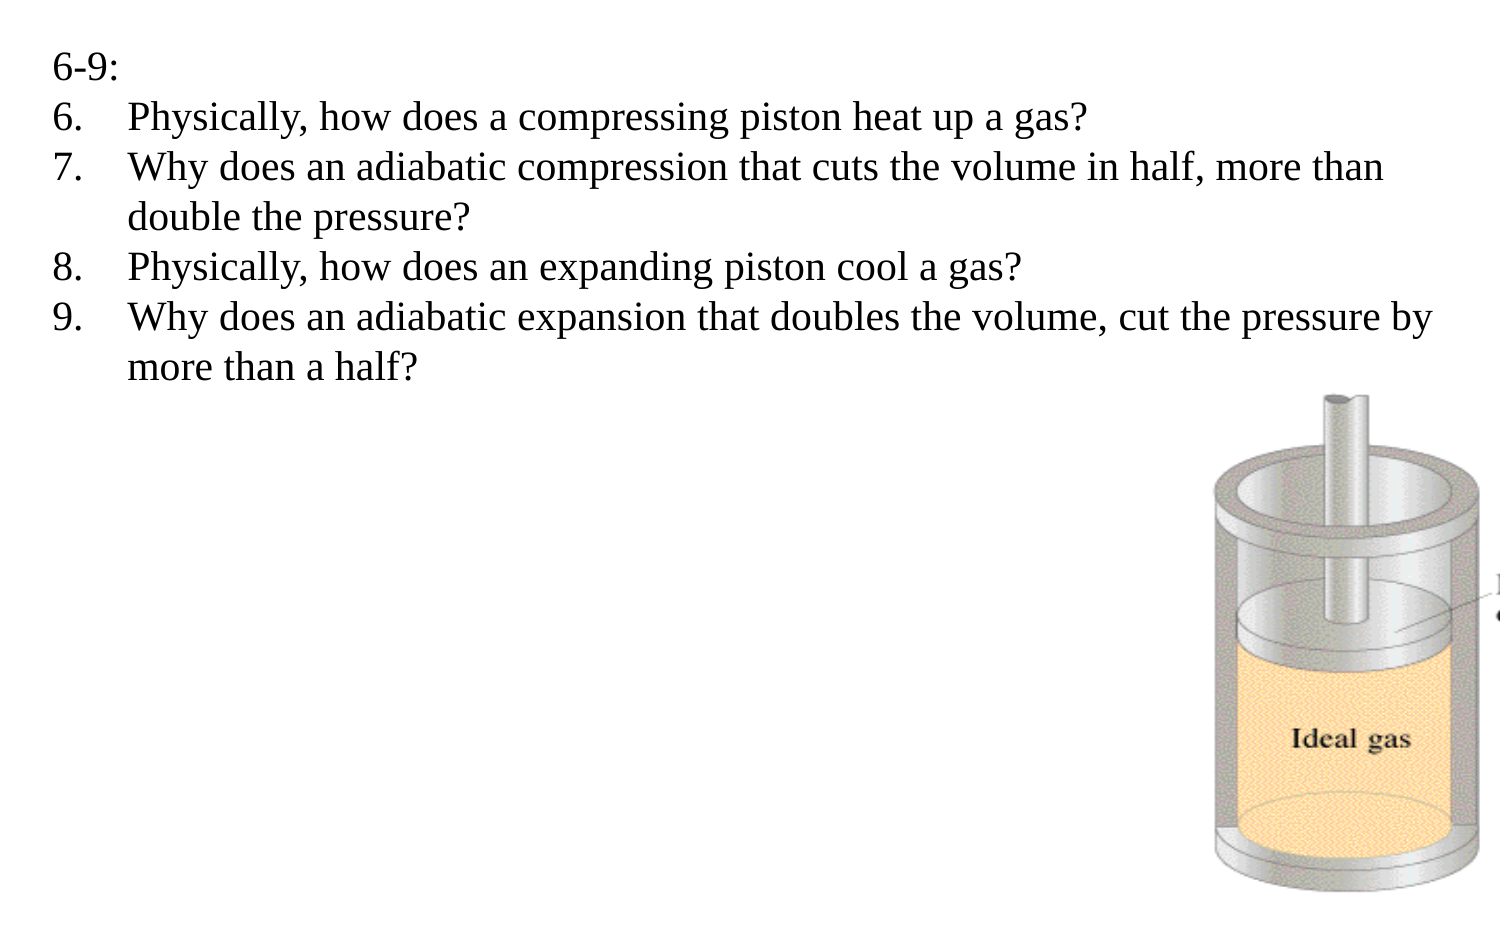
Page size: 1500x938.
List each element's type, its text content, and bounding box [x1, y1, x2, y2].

text_box 6-9: Physically, how does a compressing piston heat up a gas? Why does an adiabatic compression that cuts the volume in half, more than double the pressure? Physically, how does an expanding piston cool a gas? Why does an adiabatic expansion that doubles the volume, cut the pressure by more than a half? [37, 31, 1463, 447]
picture [1192, 343, 1500, 938]
